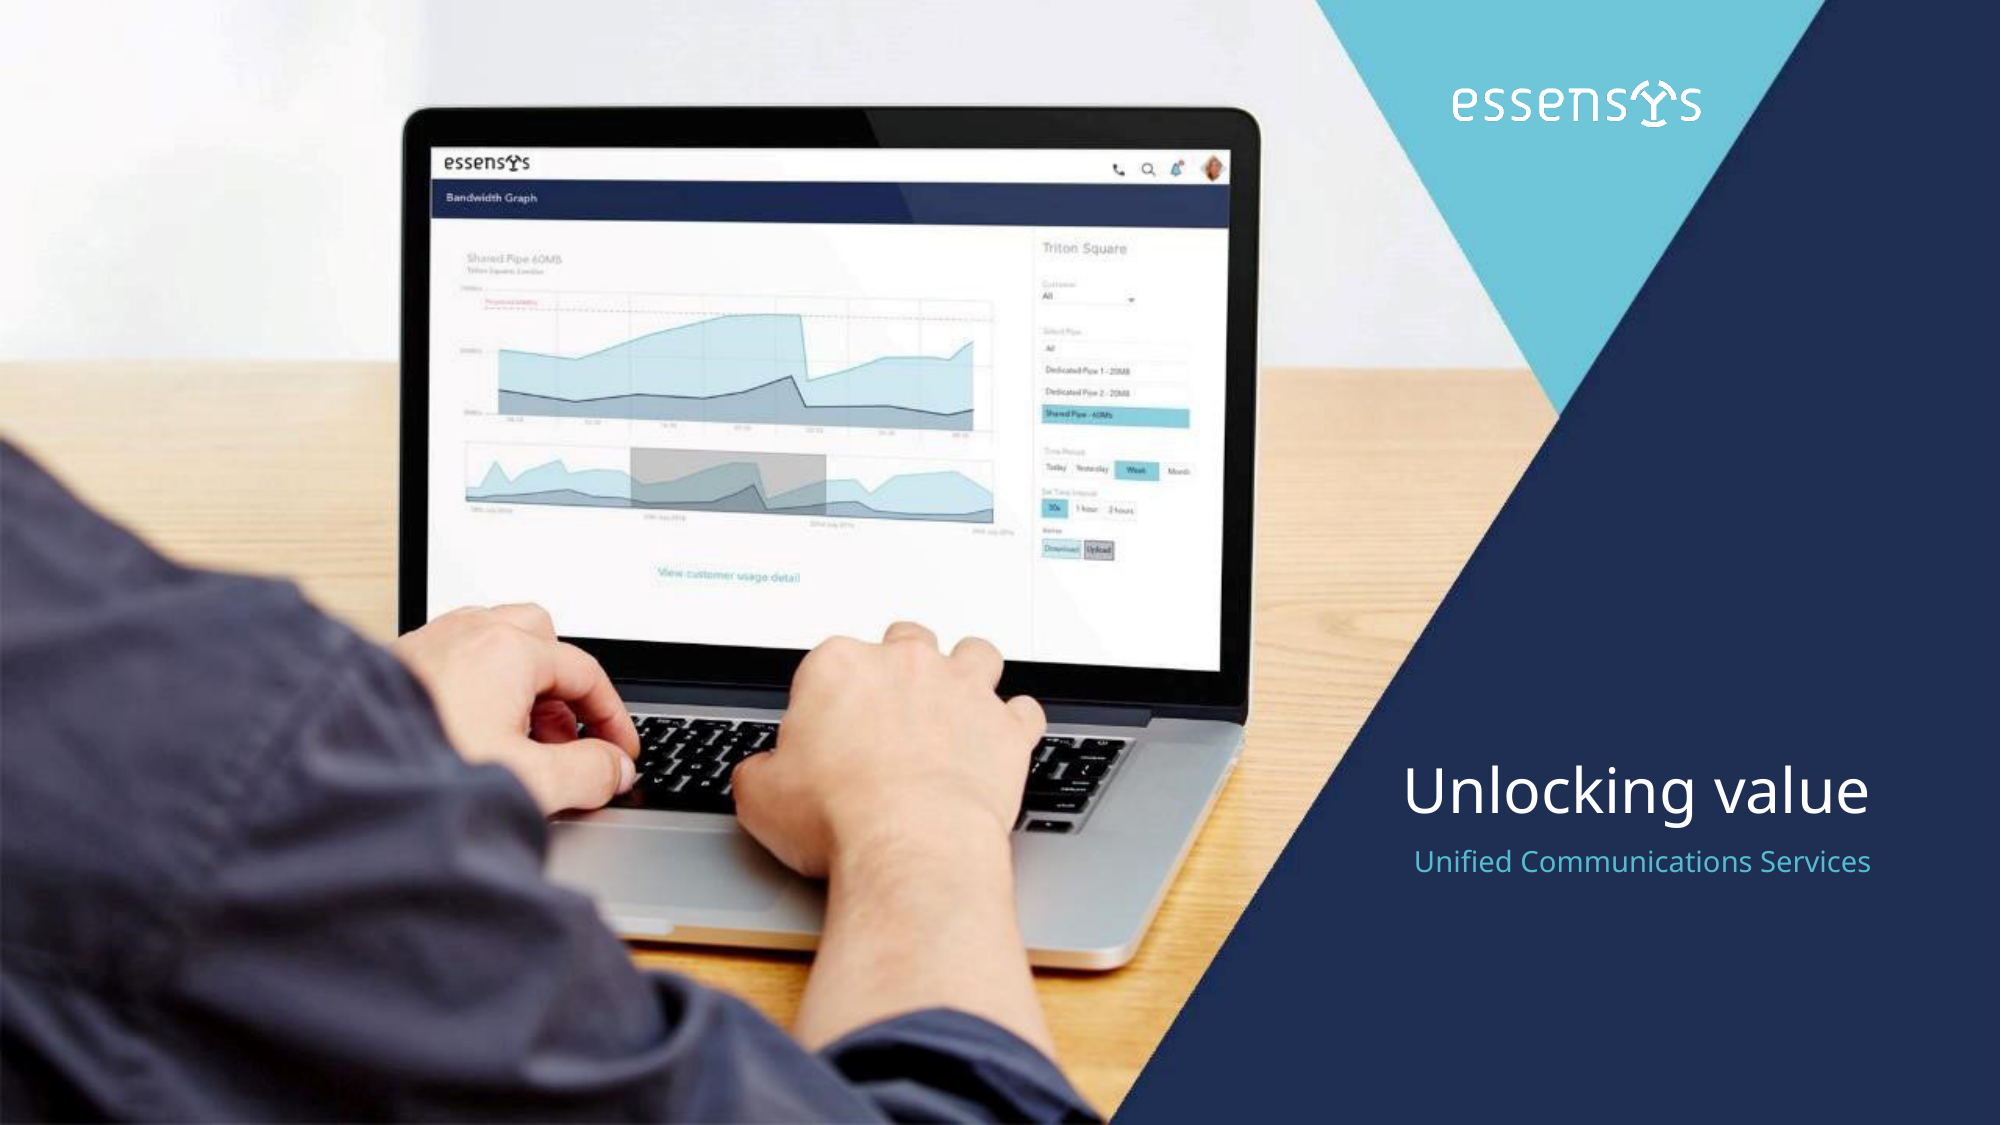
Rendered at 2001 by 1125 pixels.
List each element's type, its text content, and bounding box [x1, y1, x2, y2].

subtitle Unified Communications Services [1378, 839, 1887, 1112]
title Unlocking value [1333, 443, 1887, 835]
picture [0, 0, 2000, 1125]
